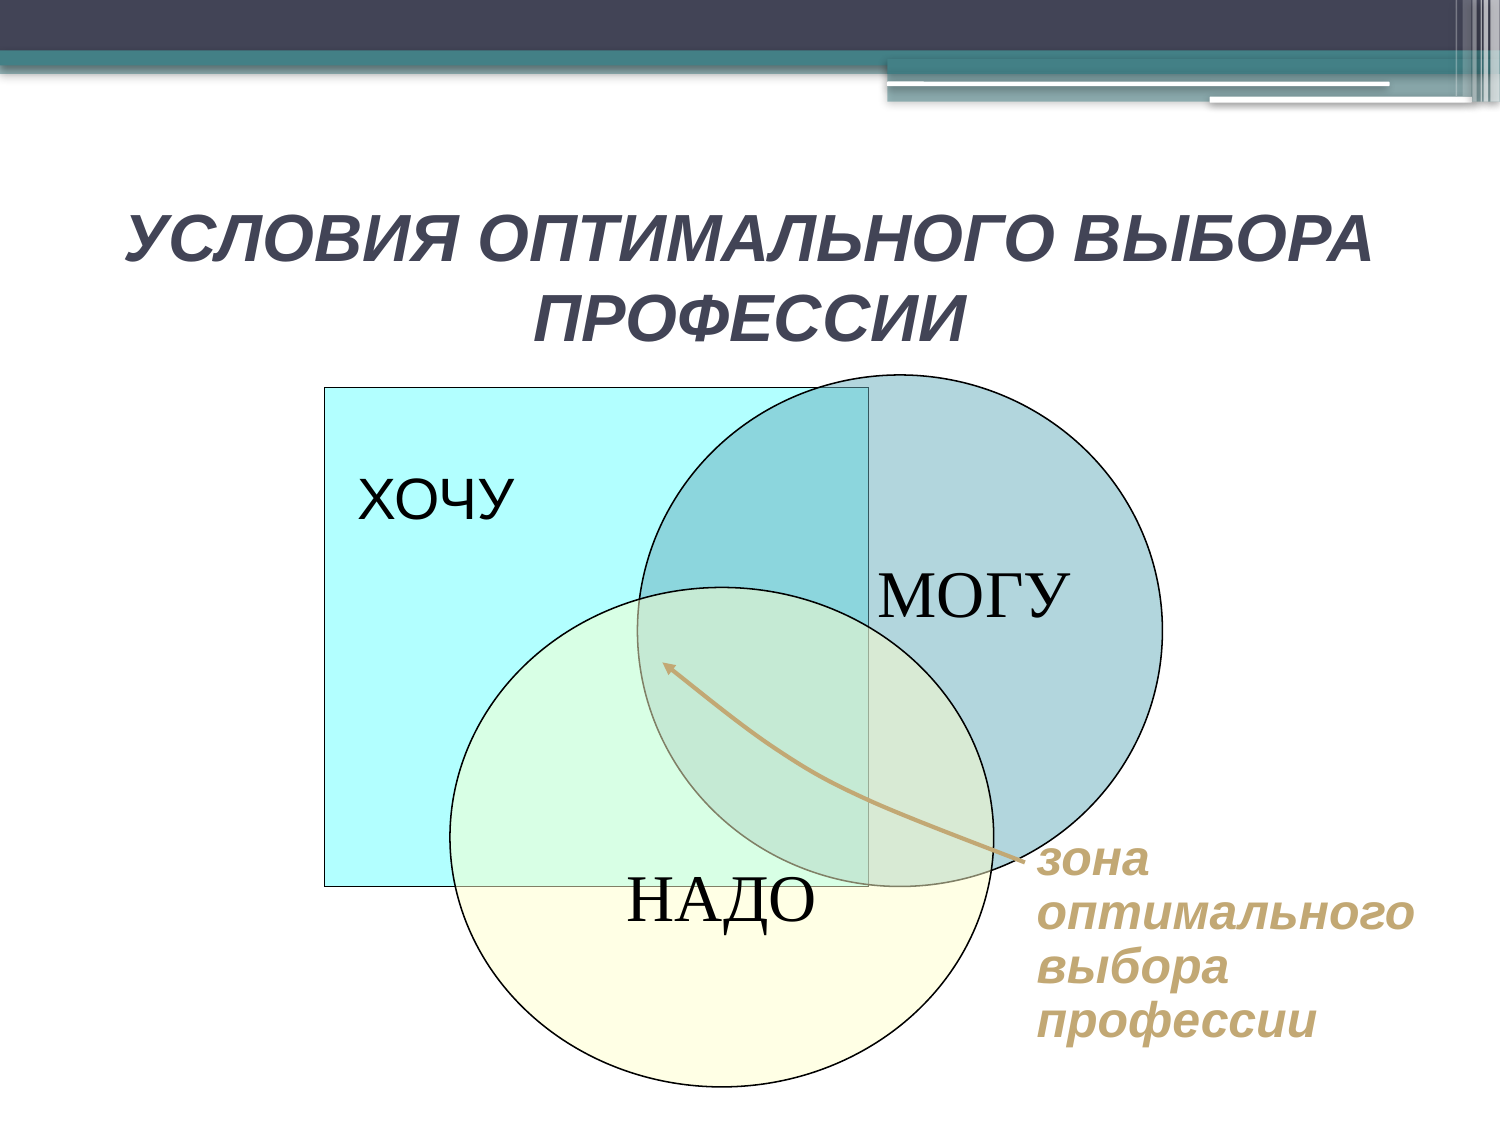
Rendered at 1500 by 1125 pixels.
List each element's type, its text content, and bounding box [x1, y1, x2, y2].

list ХОЧУ [324, 387, 817, 887]
text_box МОГУ [639, 374, 1163, 825]
text_box НАДО [449, 587, 994, 1087]
text_box зона оптимального выбора профессии [900, 825, 1463, 1025]
text_box [662, 662, 958, 825]
title УСЛОВИЯ ОПТИМАЛЬНОГО ВЫБОРА ПРОФЕССИИ [75, 187, 1425, 363]
